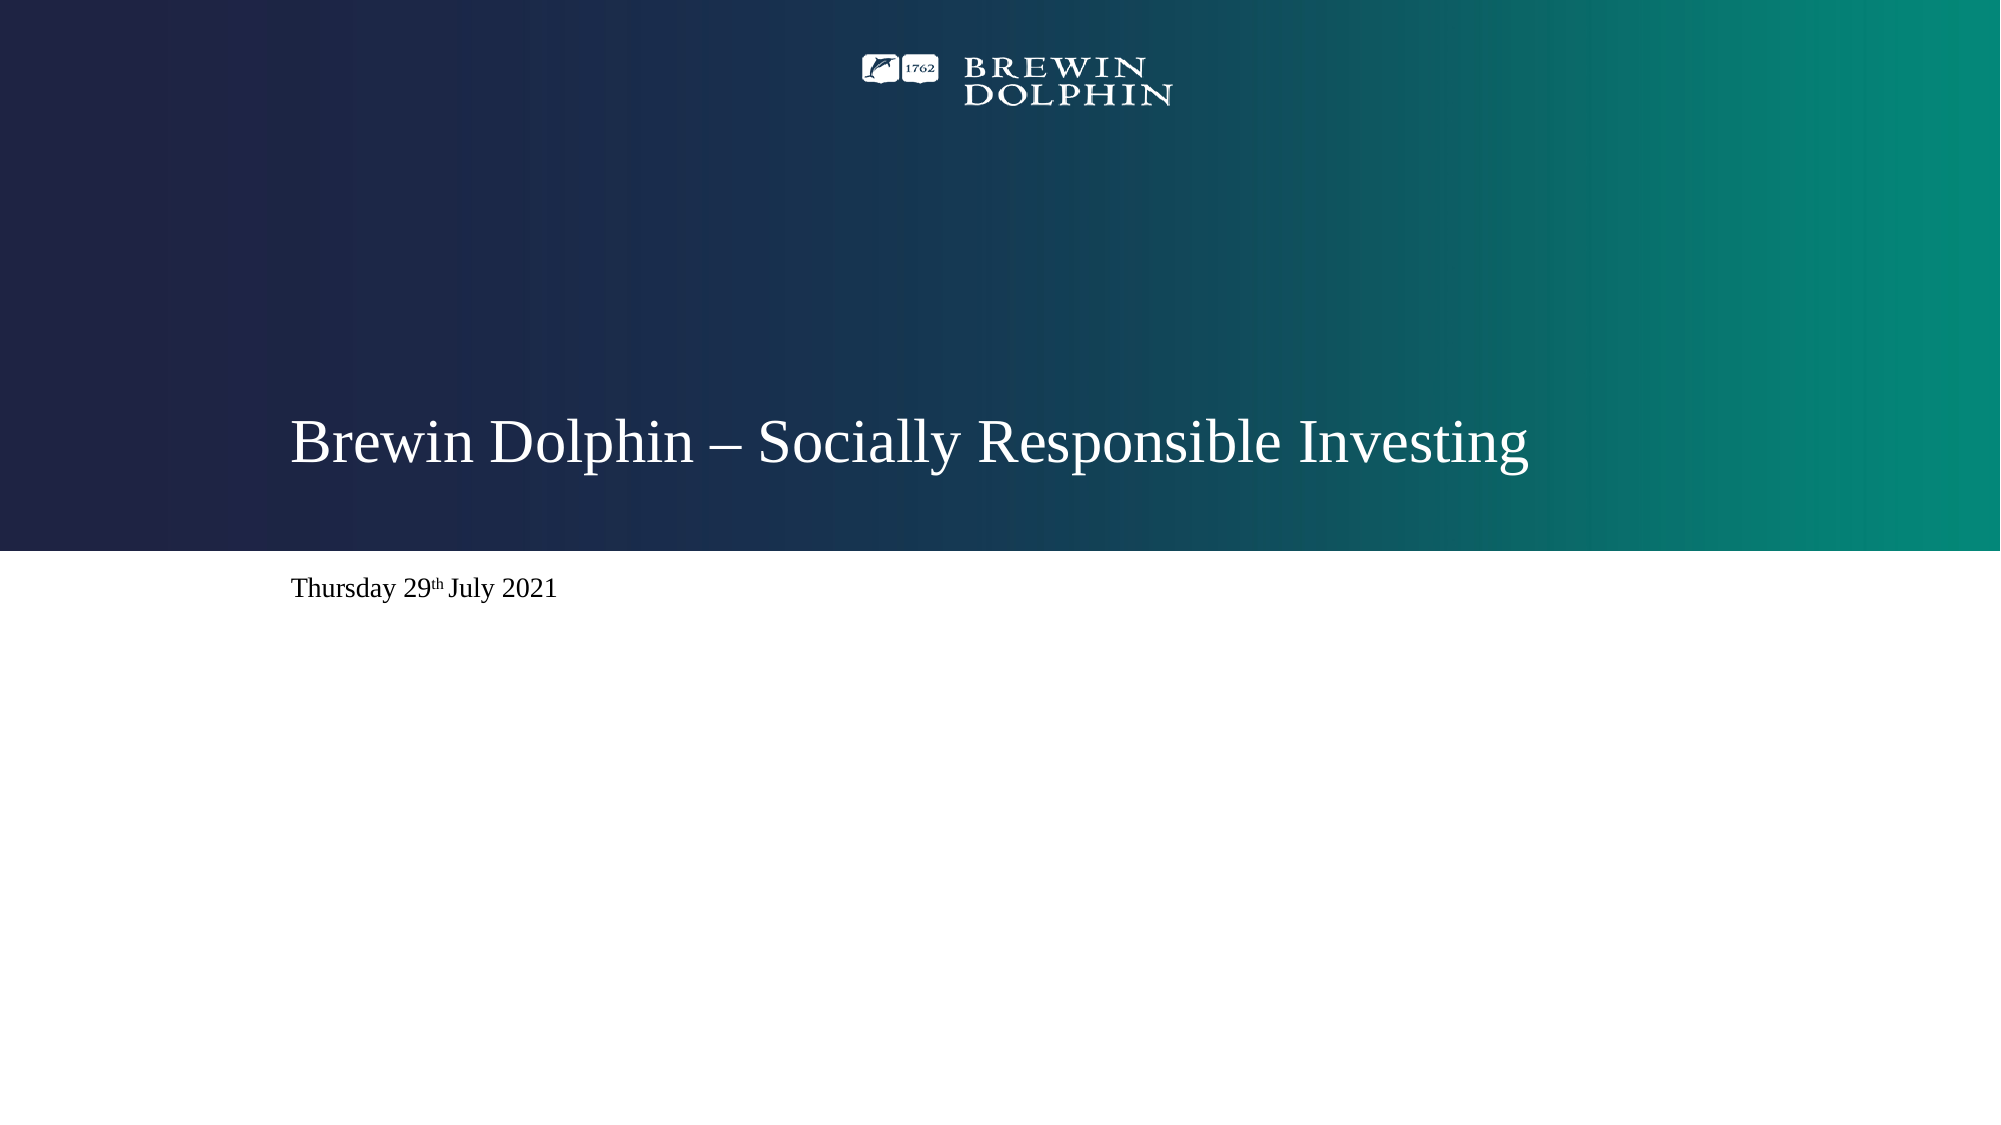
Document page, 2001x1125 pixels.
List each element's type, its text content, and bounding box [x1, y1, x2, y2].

picture [0, 0, 2000, 551]
text_box Thursday 29th July 2021 [279, 564, 1065, 607]
text_box Brewin Dolphin – Socially Responsible Investing [279, 350, 1708, 481]
